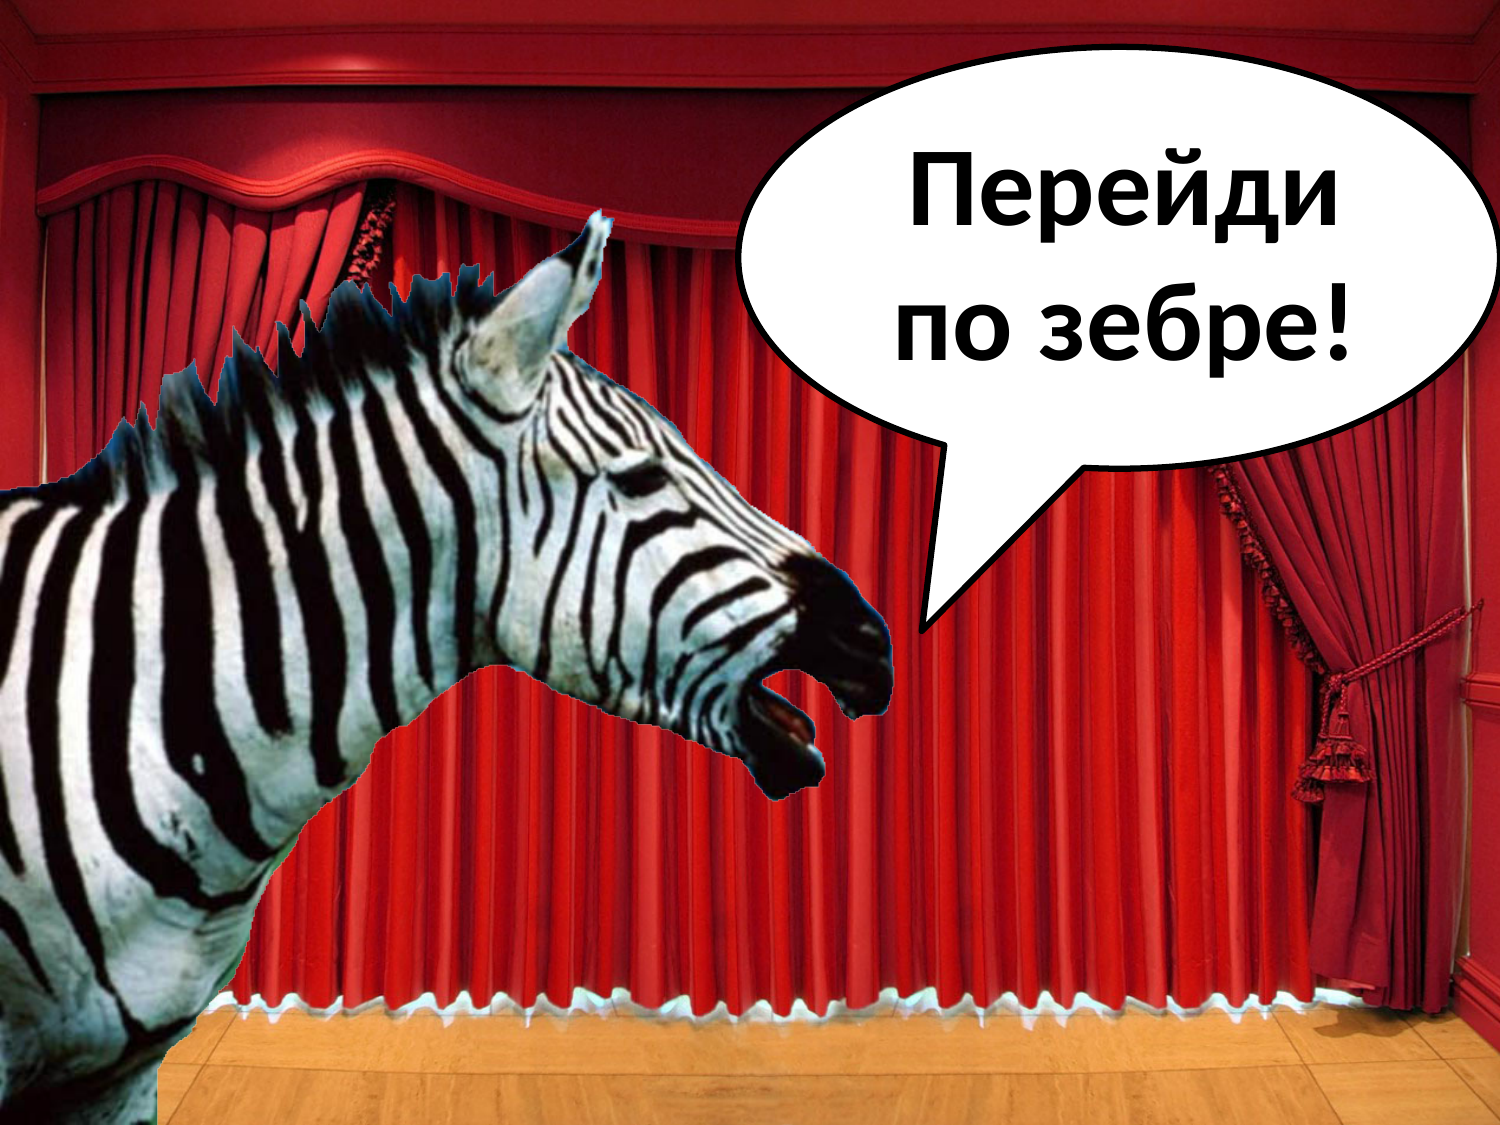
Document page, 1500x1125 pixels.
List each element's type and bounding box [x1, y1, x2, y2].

text_box [737, 46, 1500, 469]
picture [0, 0, 1500, 1125]
